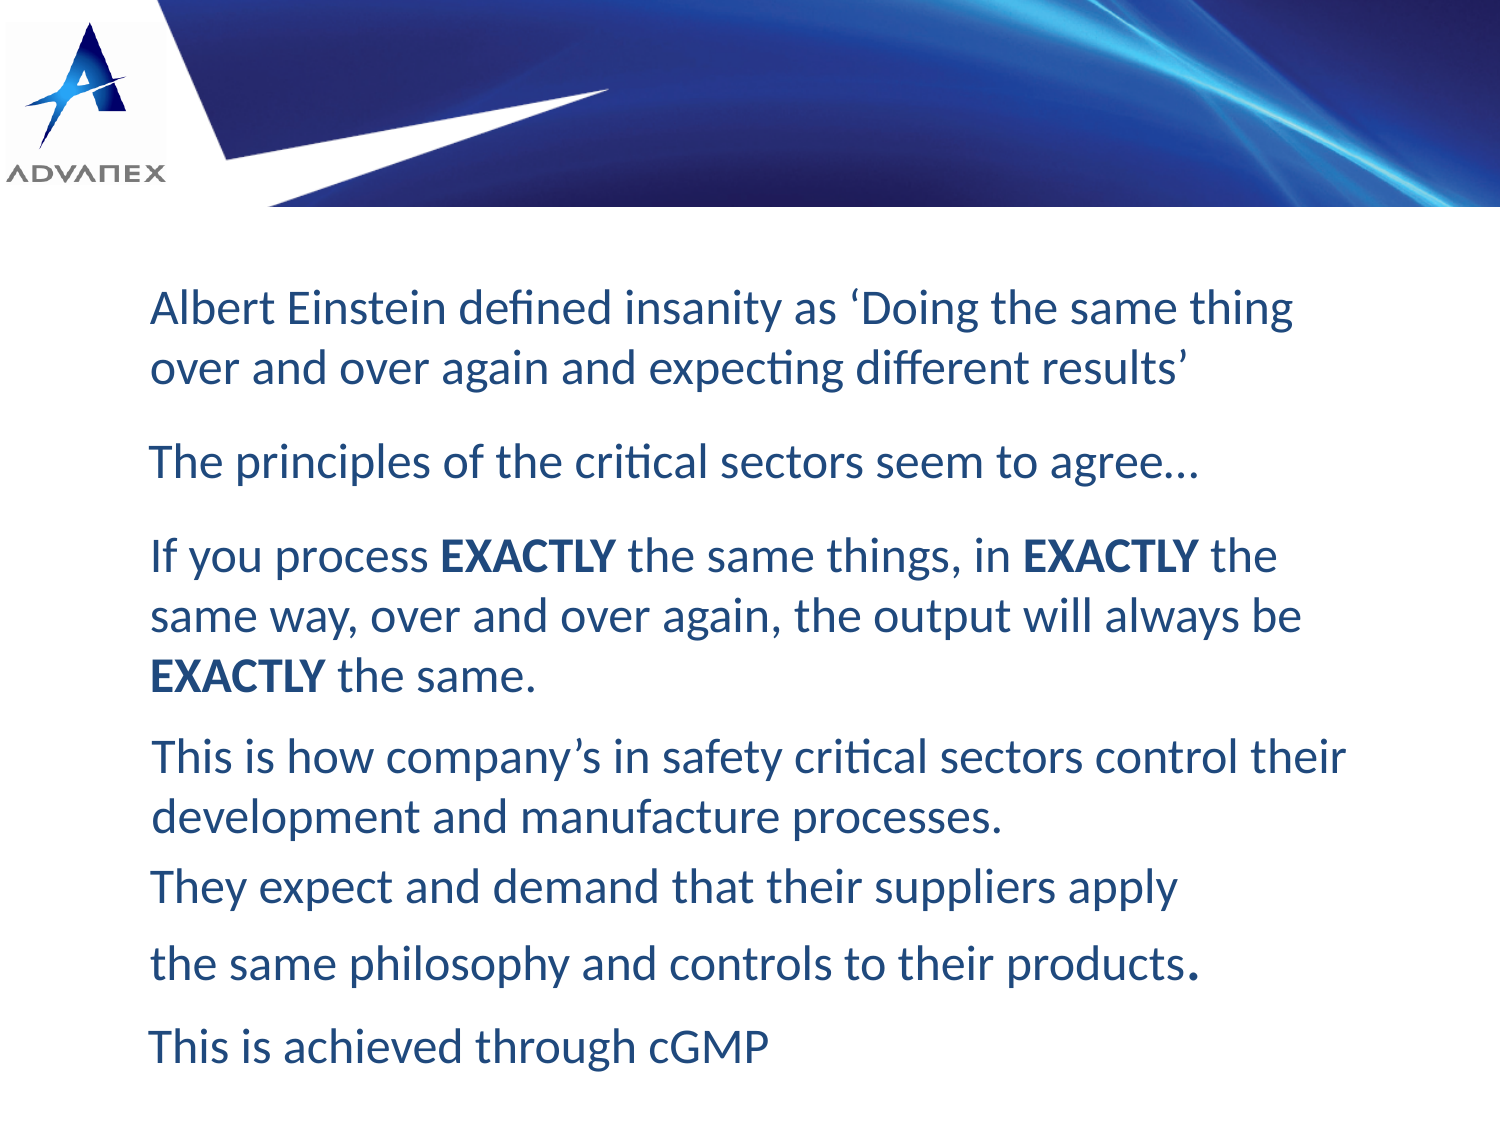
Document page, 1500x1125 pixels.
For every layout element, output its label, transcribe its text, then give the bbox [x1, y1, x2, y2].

picture [5, 0, 1500, 207]
text_box This is how company’s in safety critical sectors control their development and manufacture processes. [136, 715, 1374, 851]
text_box If you process EXACTLY the same things, in EXACTLY the same way, over and over again, the output will always be EXACTLY the same. [135, 515, 1349, 710]
text_box They expect and demand that their suppliers apply the same philosophy and controls to their products. [135, 845, 1218, 1001]
text_box Albert Einstein defined insanity as ‘Doing the same thing over and over again and expecting different results’ [135, 267, 1349, 402]
text_box [0, 125, 1494, 207]
text_box The principles of the critical sectors seem to agree… [133, 420, 1347, 496]
text_box This is achieved through cGMP [133, 1006, 785, 1082]
